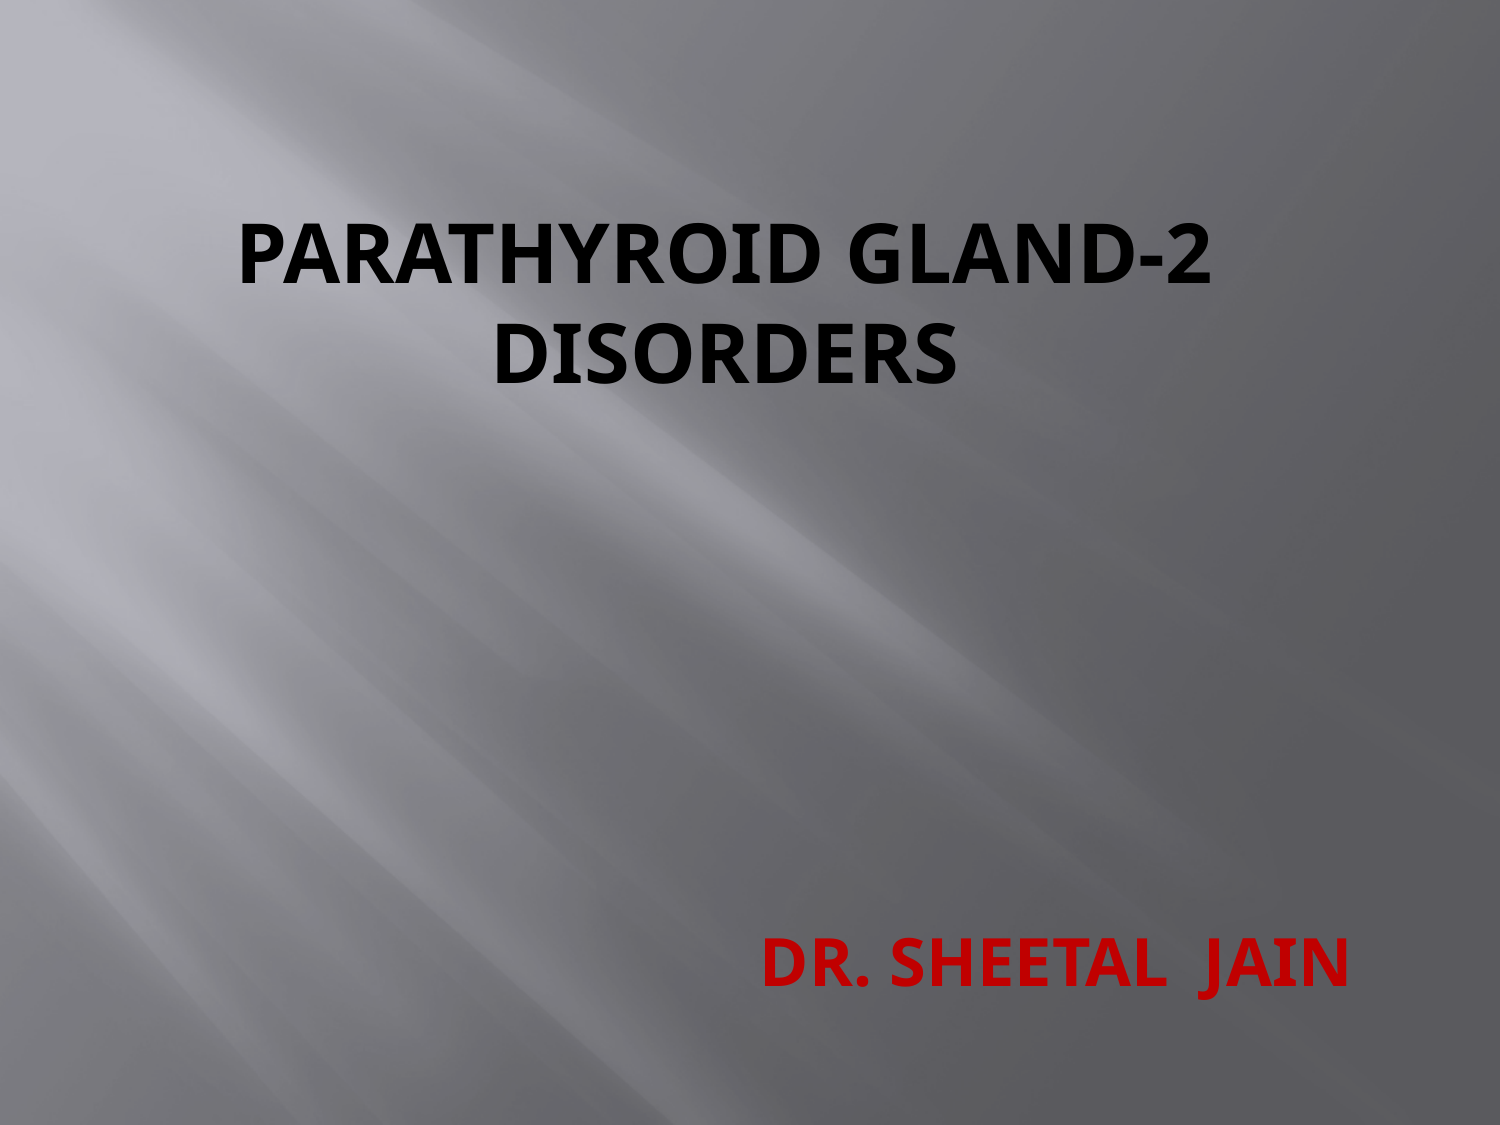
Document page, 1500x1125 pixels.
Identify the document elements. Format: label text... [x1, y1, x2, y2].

subtitle DR. SHEETAL JAIN [650, 912, 1463, 1050]
title PARATHYROID GLAND-2 DISORDERS [112, 99, 1338, 400]
